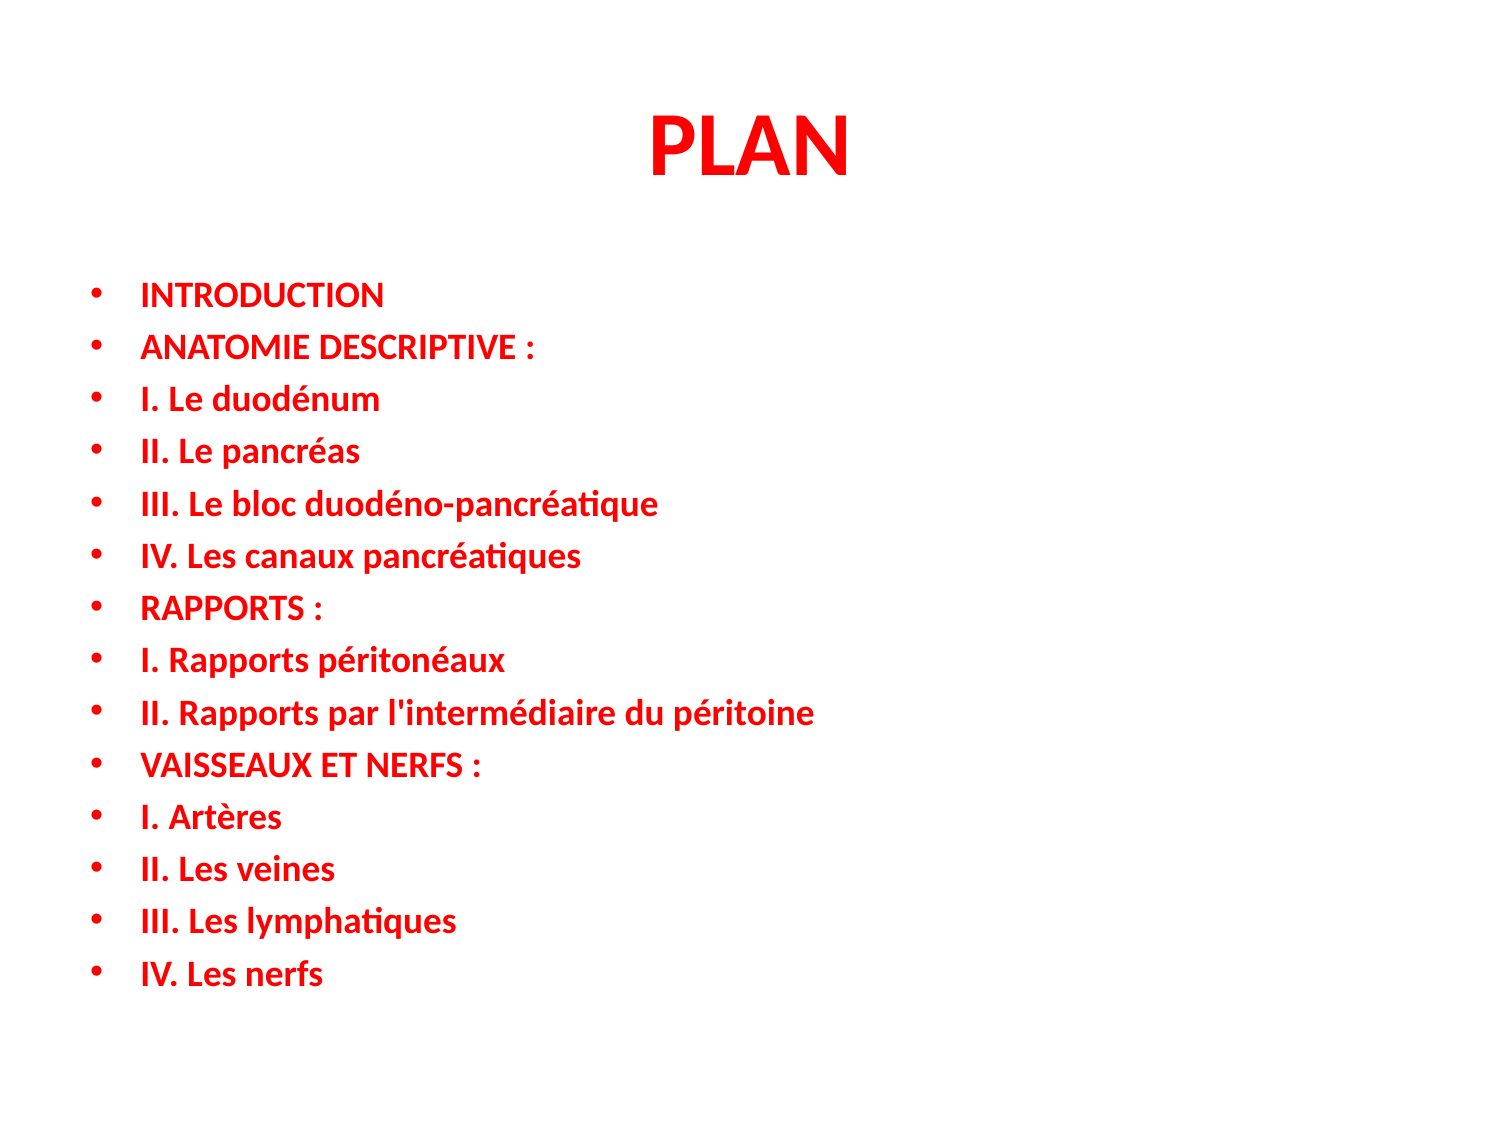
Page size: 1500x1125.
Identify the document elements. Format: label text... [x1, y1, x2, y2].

list INTRODUCTION ANATOMIE DESCRIPTIVE : I. Le duodénum II. Le pancréas III. Le bloc duodéno-pancréatique IV. Les canaux pancréatiques RAPPORTS : I. Rapports péritonéaux II. Rapports par l'intermédiaire du péritoine VAISSEAUX ET NERFS : I. Artères II. Les veines III. Les lymphatiques IV. Les nerfs [75, 262, 1425, 1005]
title PLAN [75, 45, 1425, 233]
